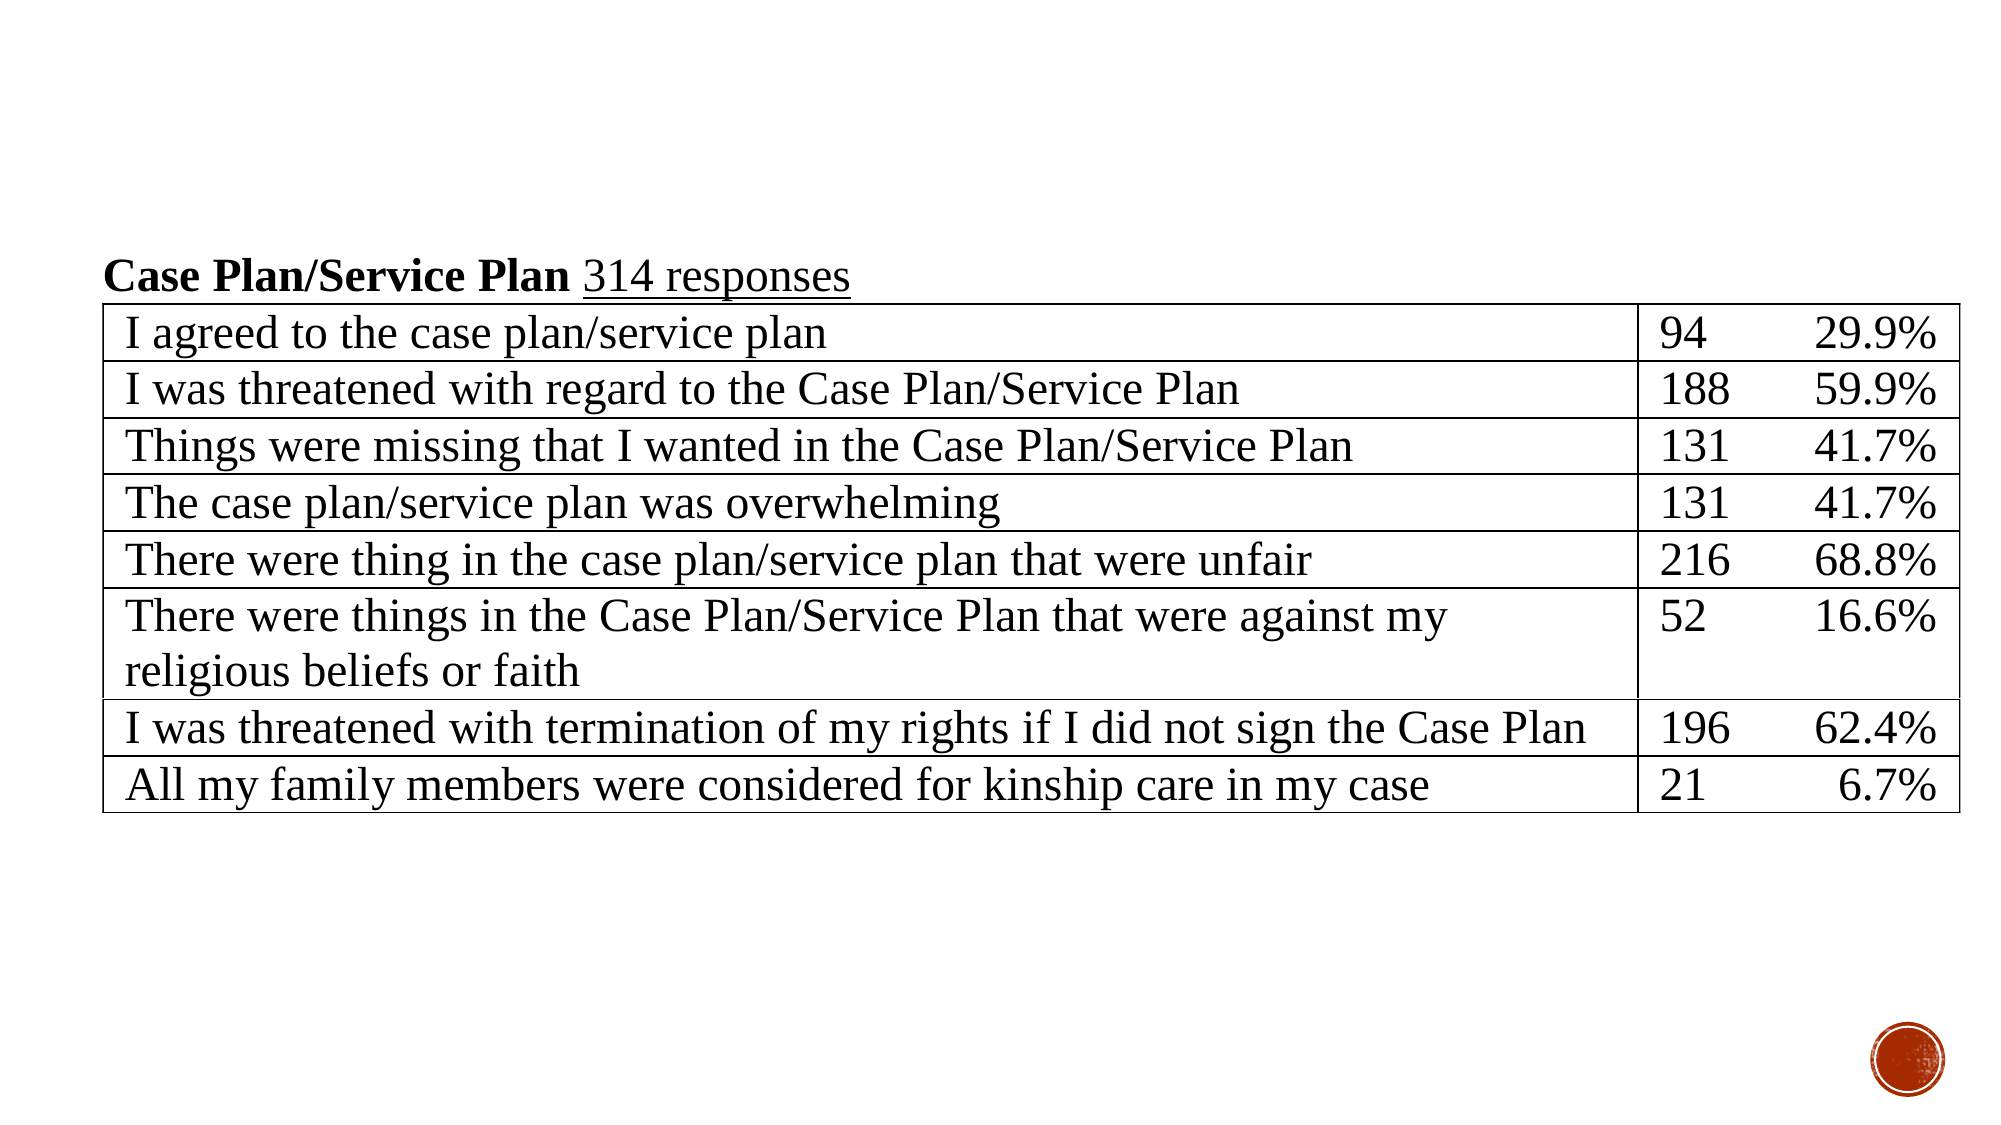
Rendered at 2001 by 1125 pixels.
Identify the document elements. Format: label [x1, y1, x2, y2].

slide_number [1855, 1028, 1961, 1089]
picture [102, 250, 1961, 869]
